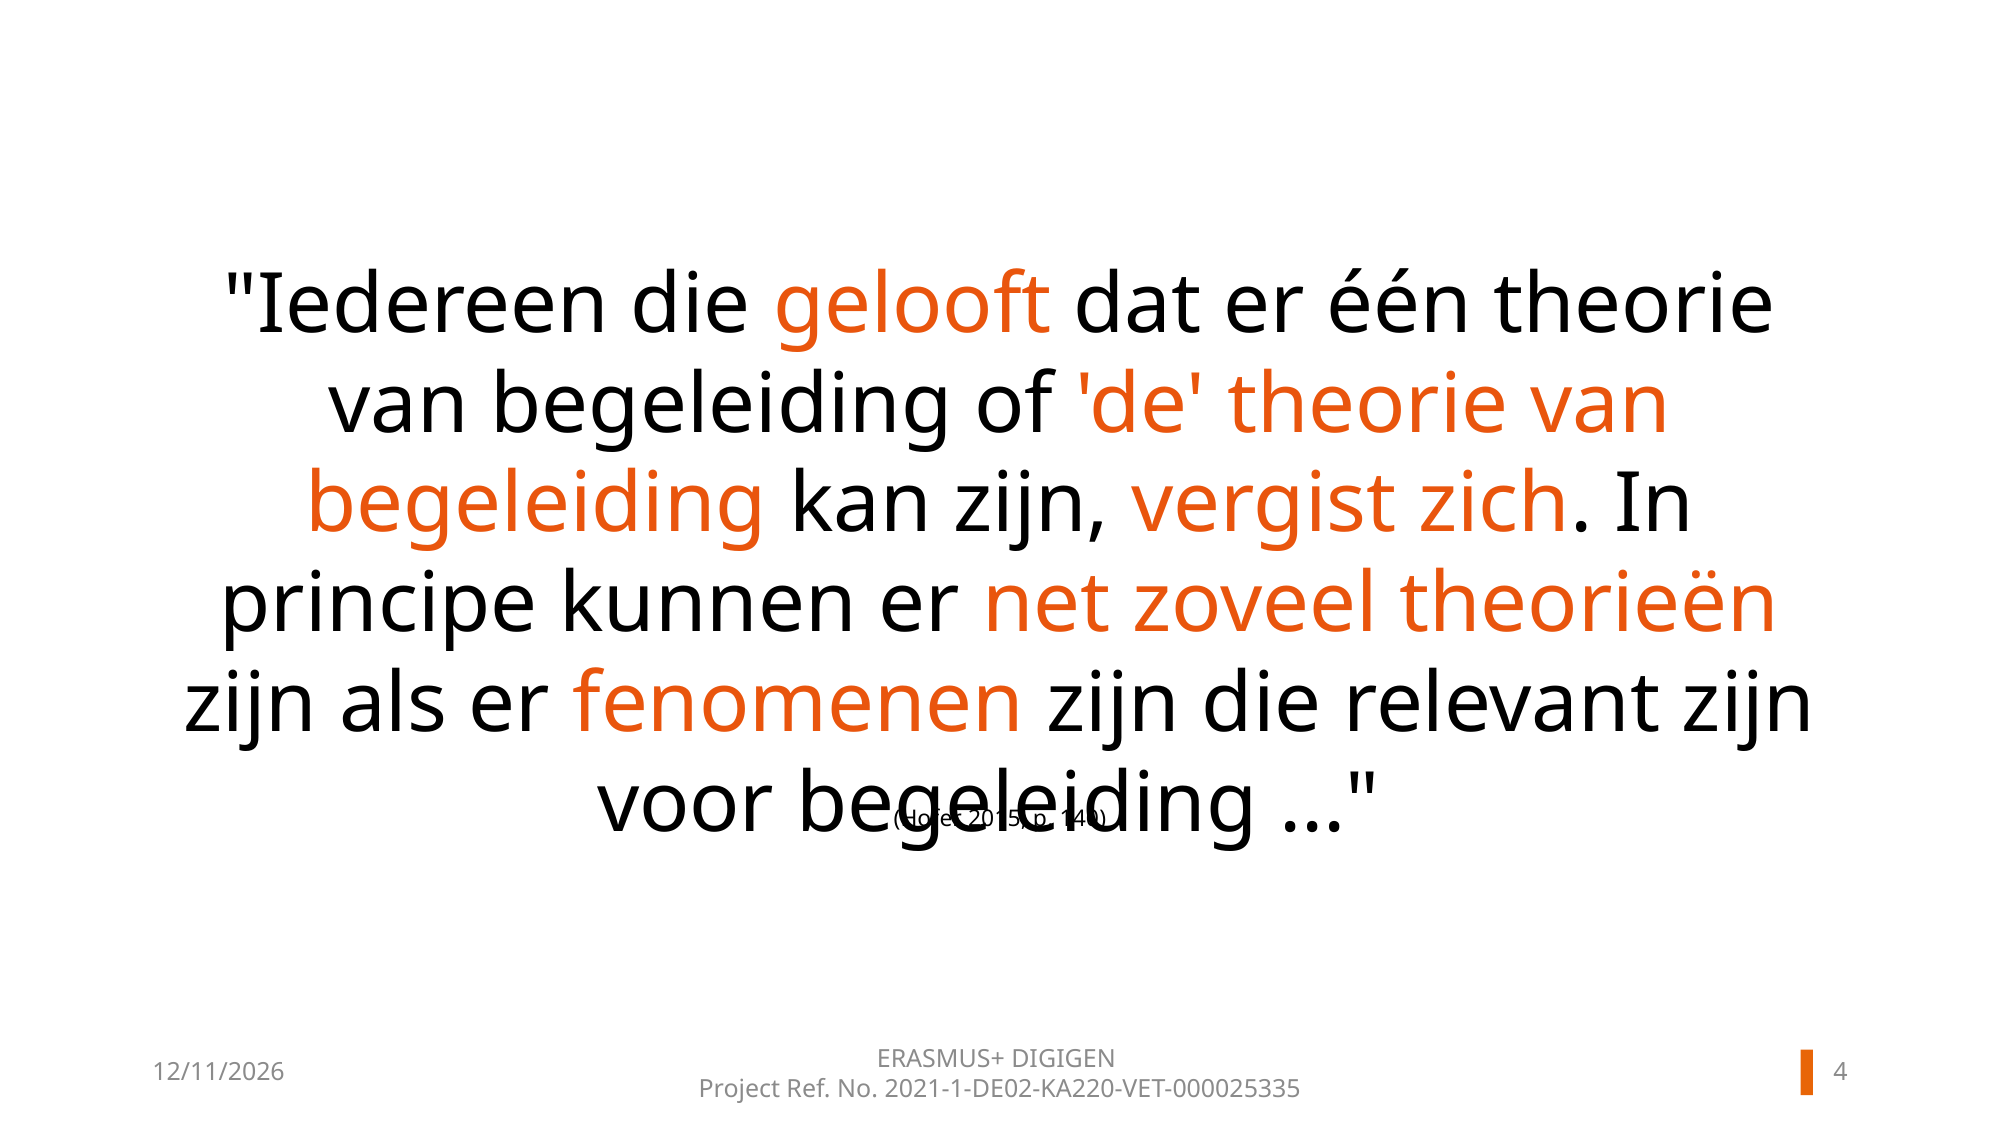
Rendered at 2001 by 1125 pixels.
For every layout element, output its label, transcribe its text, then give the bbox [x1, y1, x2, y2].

slide_number 3 [1764, 1042, 1863, 1103]
footer ERASMUS+ DIGIGEN Project Ref. No. 2021-1-DE02-KA220-VET-000025335 [662, 1042, 1338, 1103]
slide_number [137, 1042, 588, 1103]
text_box "Iedereen die gelooft dat er één theorie van begeleiding of 'de' theorie van begeleiding kan zijn, vergist zich. In principe kunnen er net zoveel theorieën zijn als er fenomenen zijn die relevant zijn voor begeleiding ..." [163, 241, 1837, 856]
text_box (Hofer 2015, p. 140) [809, 796, 1191, 839]
